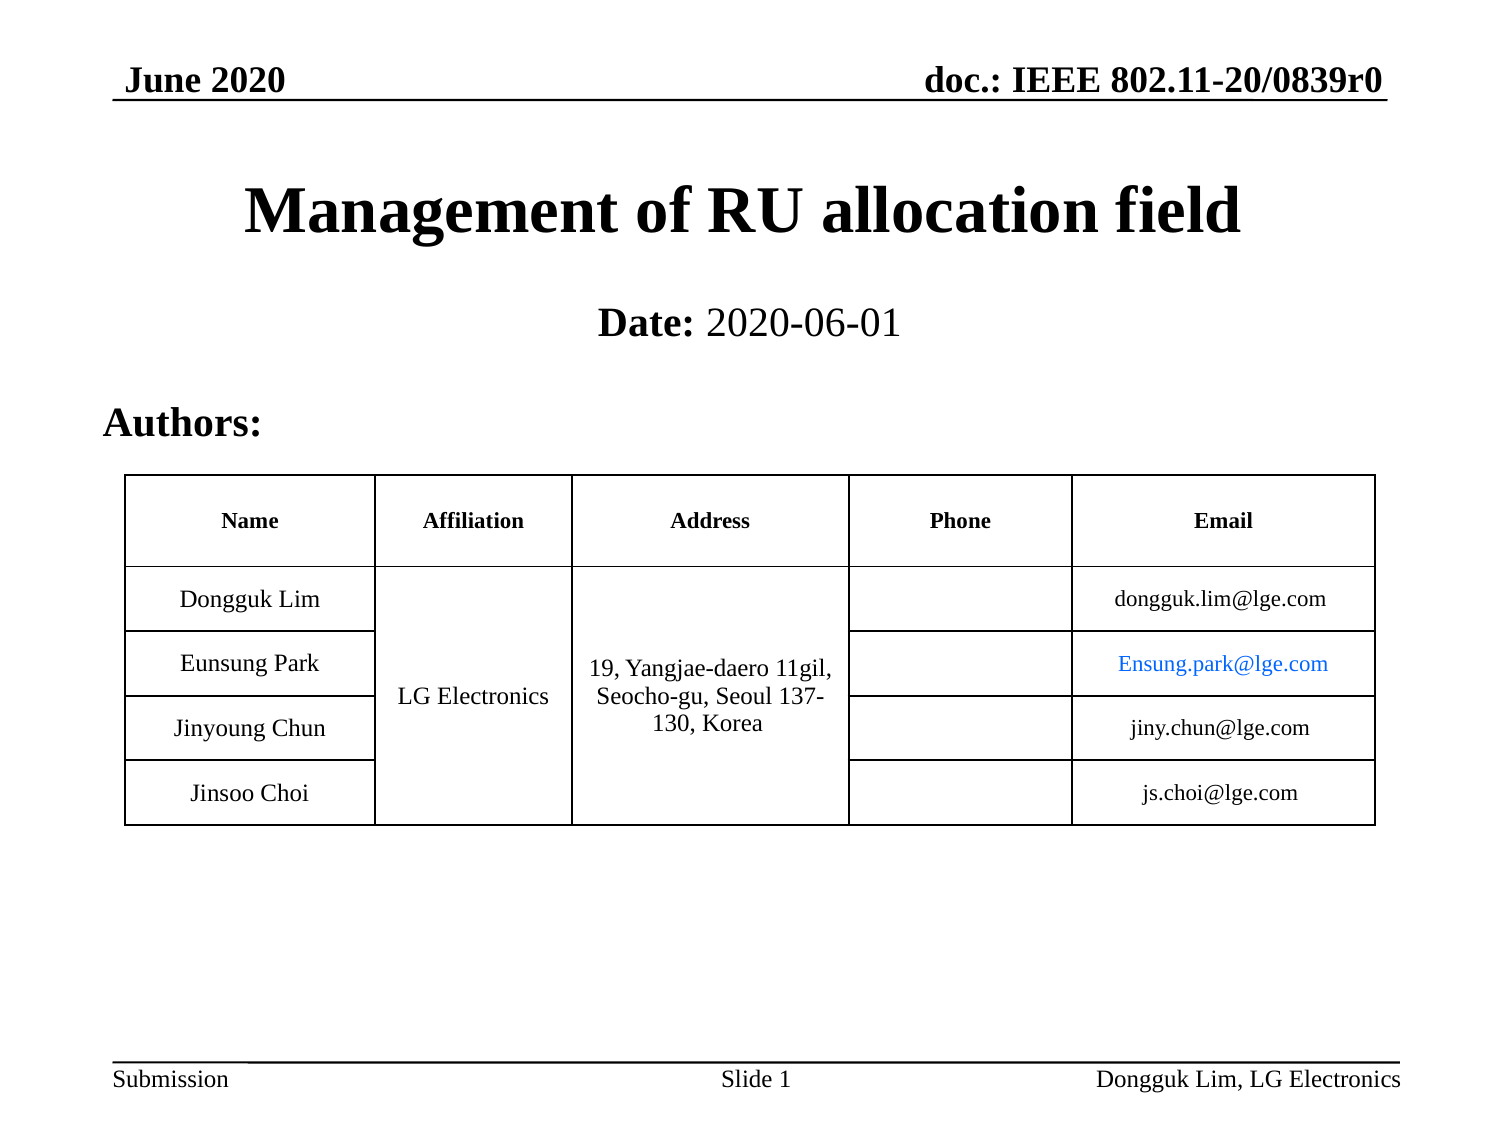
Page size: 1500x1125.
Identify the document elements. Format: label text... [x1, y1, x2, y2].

table_cell [850, 697, 1071, 759]
table_cell Jinyoung Chun [126, 697, 374, 759]
table_cell [850, 632, 1071, 695]
table_cell Jinsoo Choi [126, 761, 374, 824]
list Date: 2020-06-01 [112, 287, 1388, 350]
text_box June 2020 [114, 54, 287, 100]
table_cell Ensung.park@lge.com [1073, 632, 1374, 695]
table_header Name [126, 476, 374, 566]
table_header Email [1073, 476, 1374, 566]
text_box Authors: [87, 387, 325, 450]
table_header Phone [850, 476, 1071, 566]
table_cell jiny.chun@lge.com [1073, 697, 1374, 759]
table_cell Eunsung Park [126, 632, 374, 695]
table_cell 19, Yangjae-daero 11gil, Seocho-gu, Seoul 137-130, Korea [573, 567, 848, 824]
table_header Address [573, 476, 848, 566]
table_cell LG Electronics [376, 567, 571, 824]
table_cell dongguk.lim@lge.com [1073, 567, 1374, 630]
slide_number Slide 1 [712, 1061, 800, 1093]
table_cell [850, 567, 1071, 630]
table_header Affiliation [376, 476, 571, 566]
table_cell js.choi@lge.com [1073, 761, 1374, 824]
title Management of RU allocation field [62, 112, 1425, 300]
table_cell [850, 761, 1071, 824]
table_cell Dongguk Lim [126, 567, 374, 630]
footer Dongguk Lim, LG Electronics [1092, 1061, 1402, 1093]
